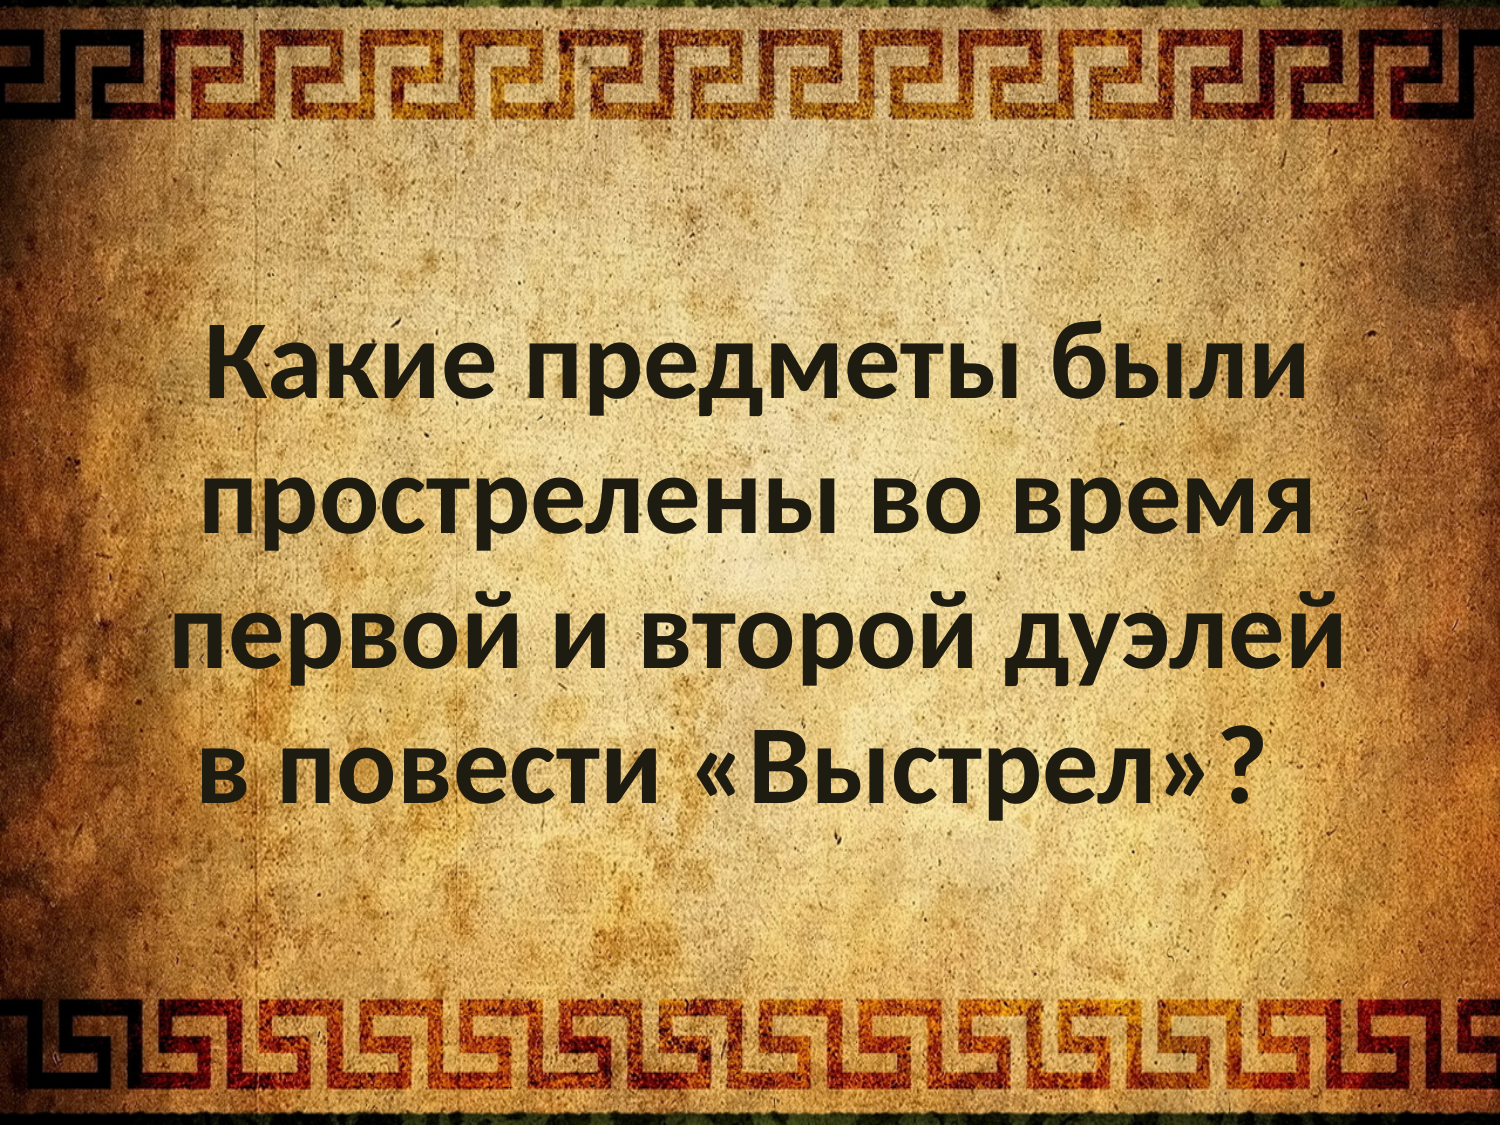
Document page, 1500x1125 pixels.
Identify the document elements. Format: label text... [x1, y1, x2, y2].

text_box Какие предметы были прострелены во время первой и второй дуэлей в повести «Выстрел»? [153, 278, 1389, 834]
picture [0, 0, 1500, 1125]
